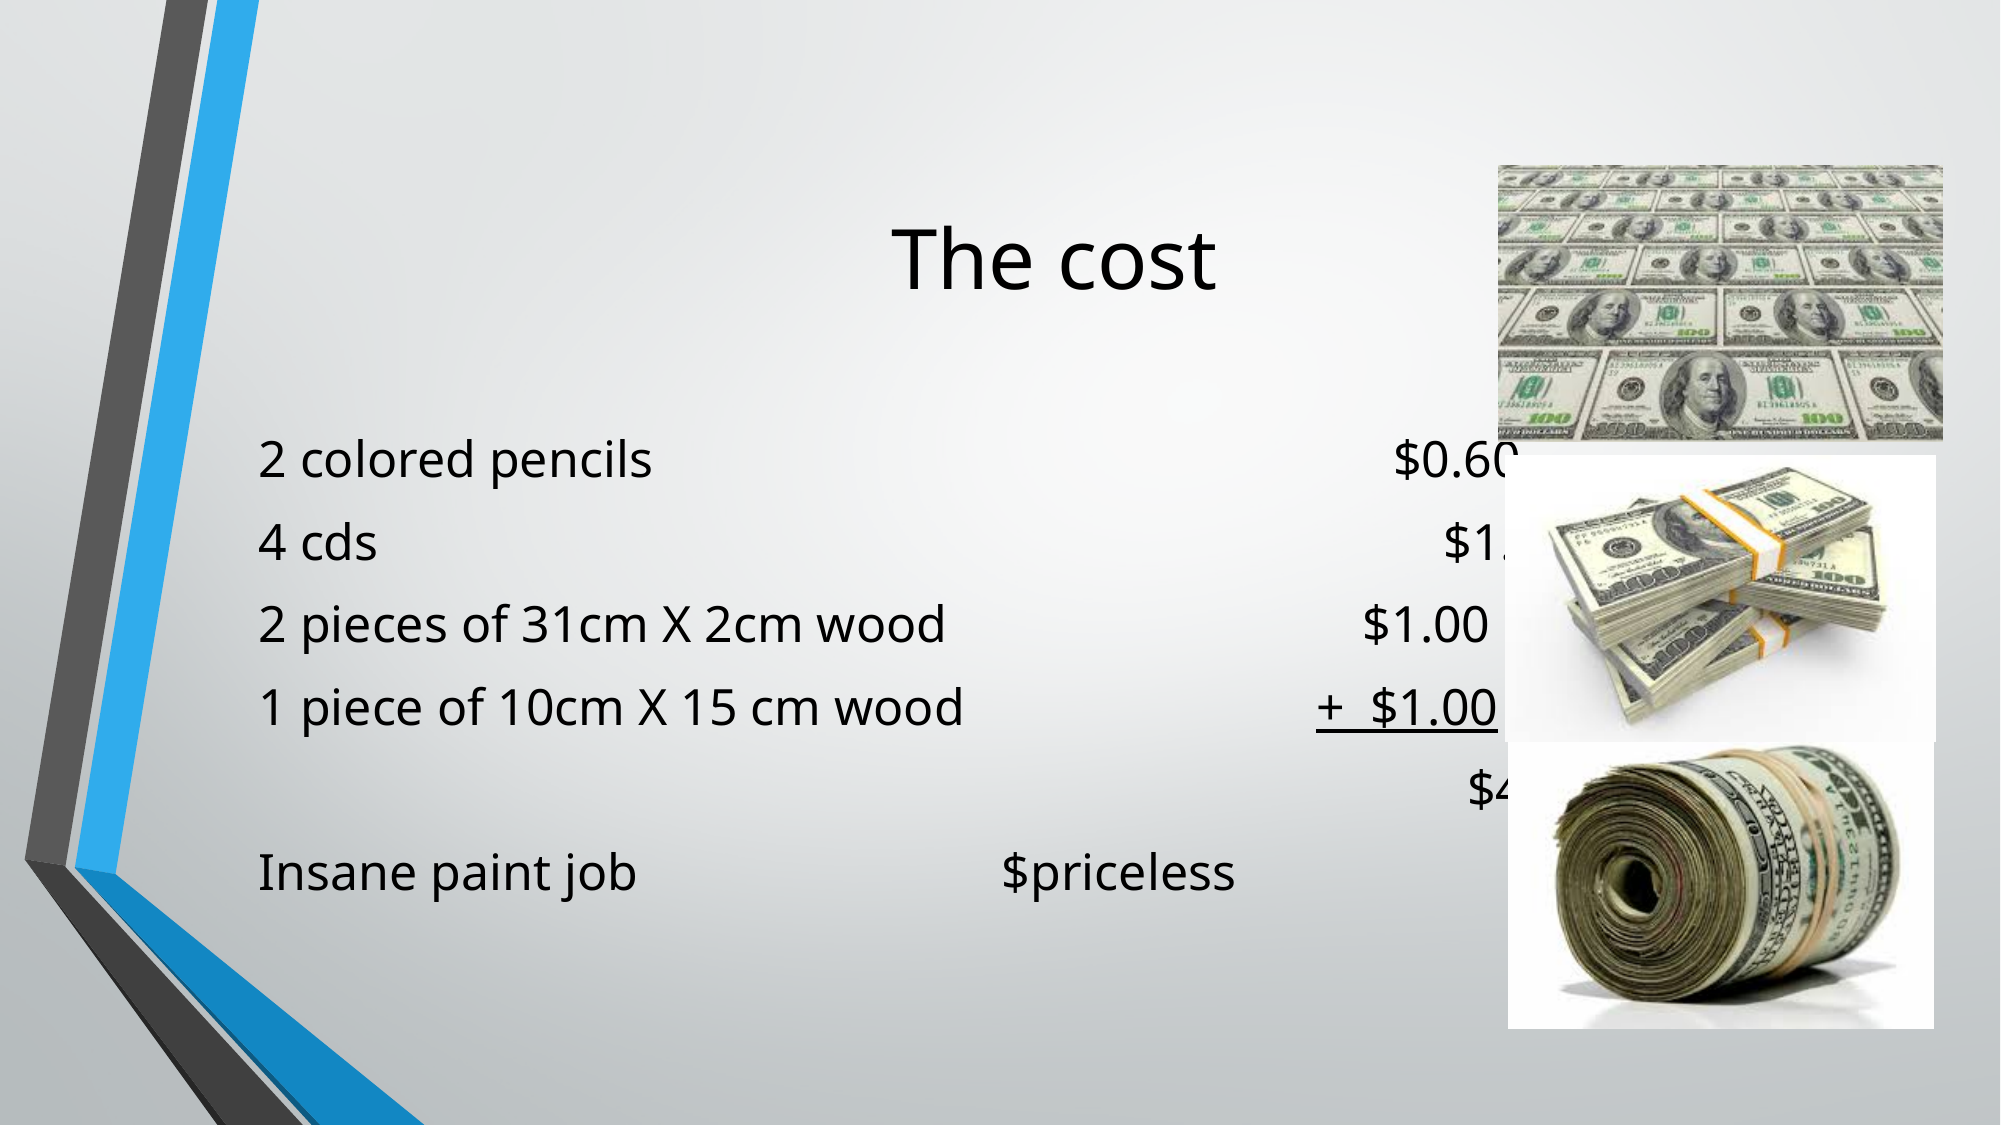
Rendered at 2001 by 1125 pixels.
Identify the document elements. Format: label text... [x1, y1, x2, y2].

picture [1498, 165, 1943, 443]
text_box [1397, 507, 1507, 819]
picture [1505, 454, 1936, 1029]
title The cost [243, 112, 1887, 400]
list 2 colored pencils $0.60 4 cds $1.60 2 pieces of 31cm X 2cm wood $1.00 1 piece of 10cm X 15 cm wood + $1.00 $4.20 Insane paint job $priceless [243, 437, 1887, 950]
